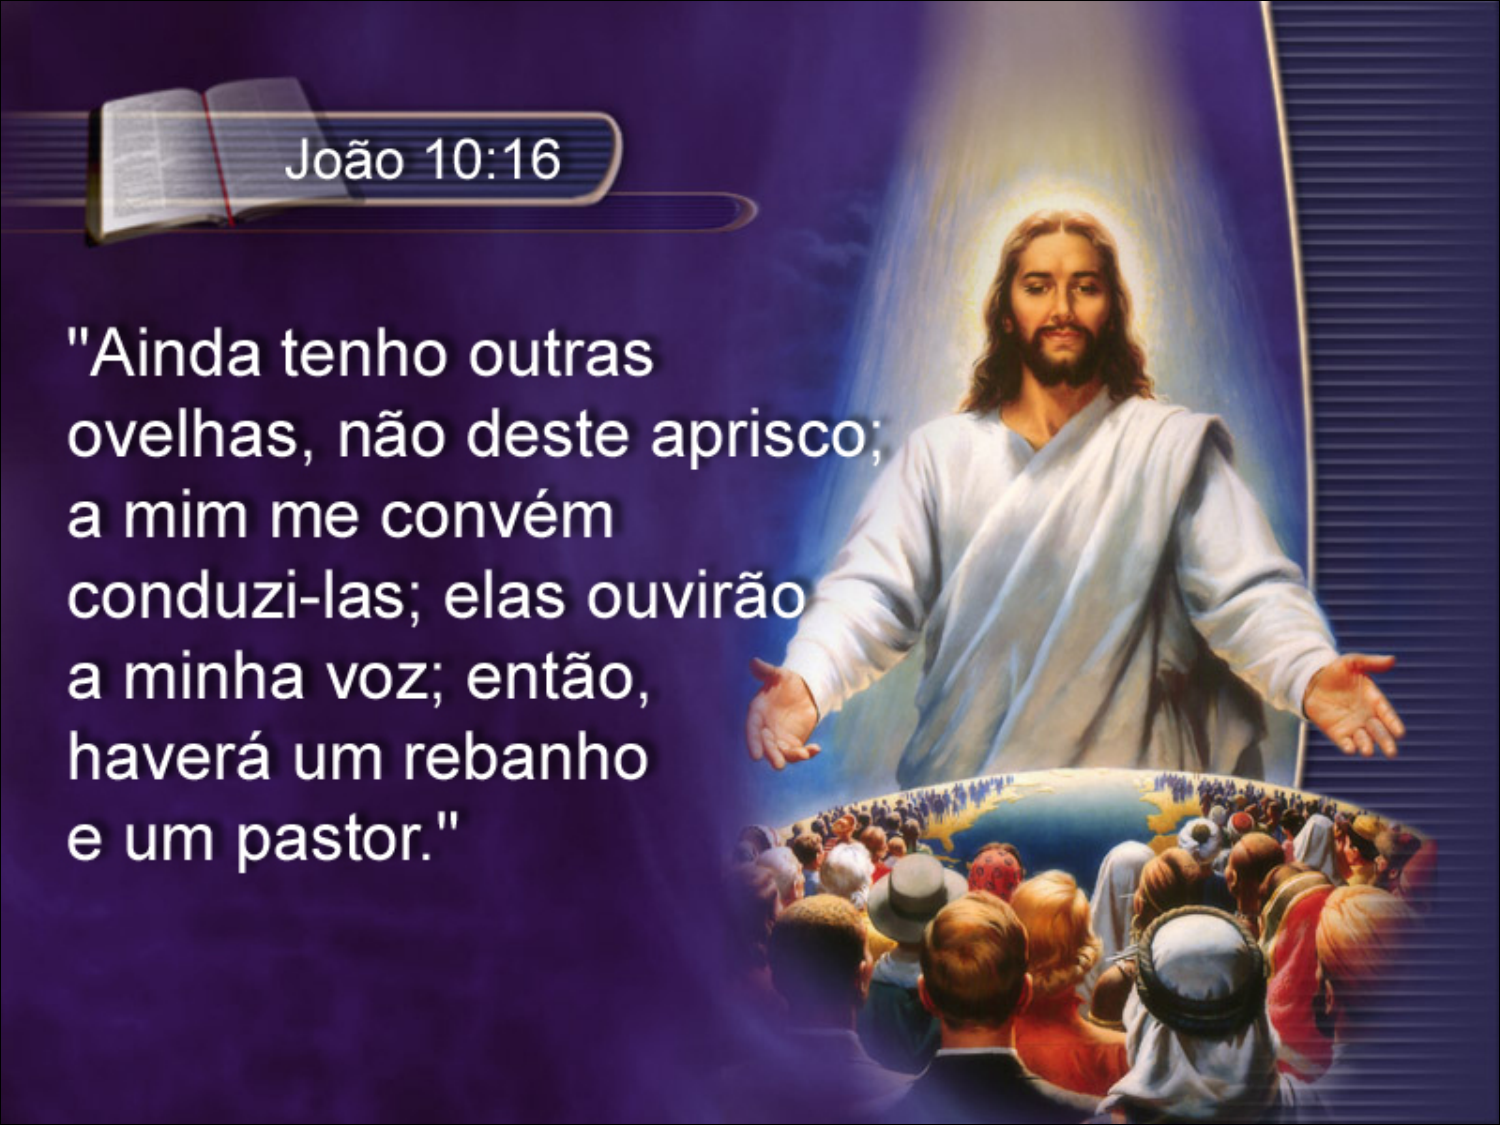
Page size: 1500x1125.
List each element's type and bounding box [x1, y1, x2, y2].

text_box [0, 0, 1500, 1125]
